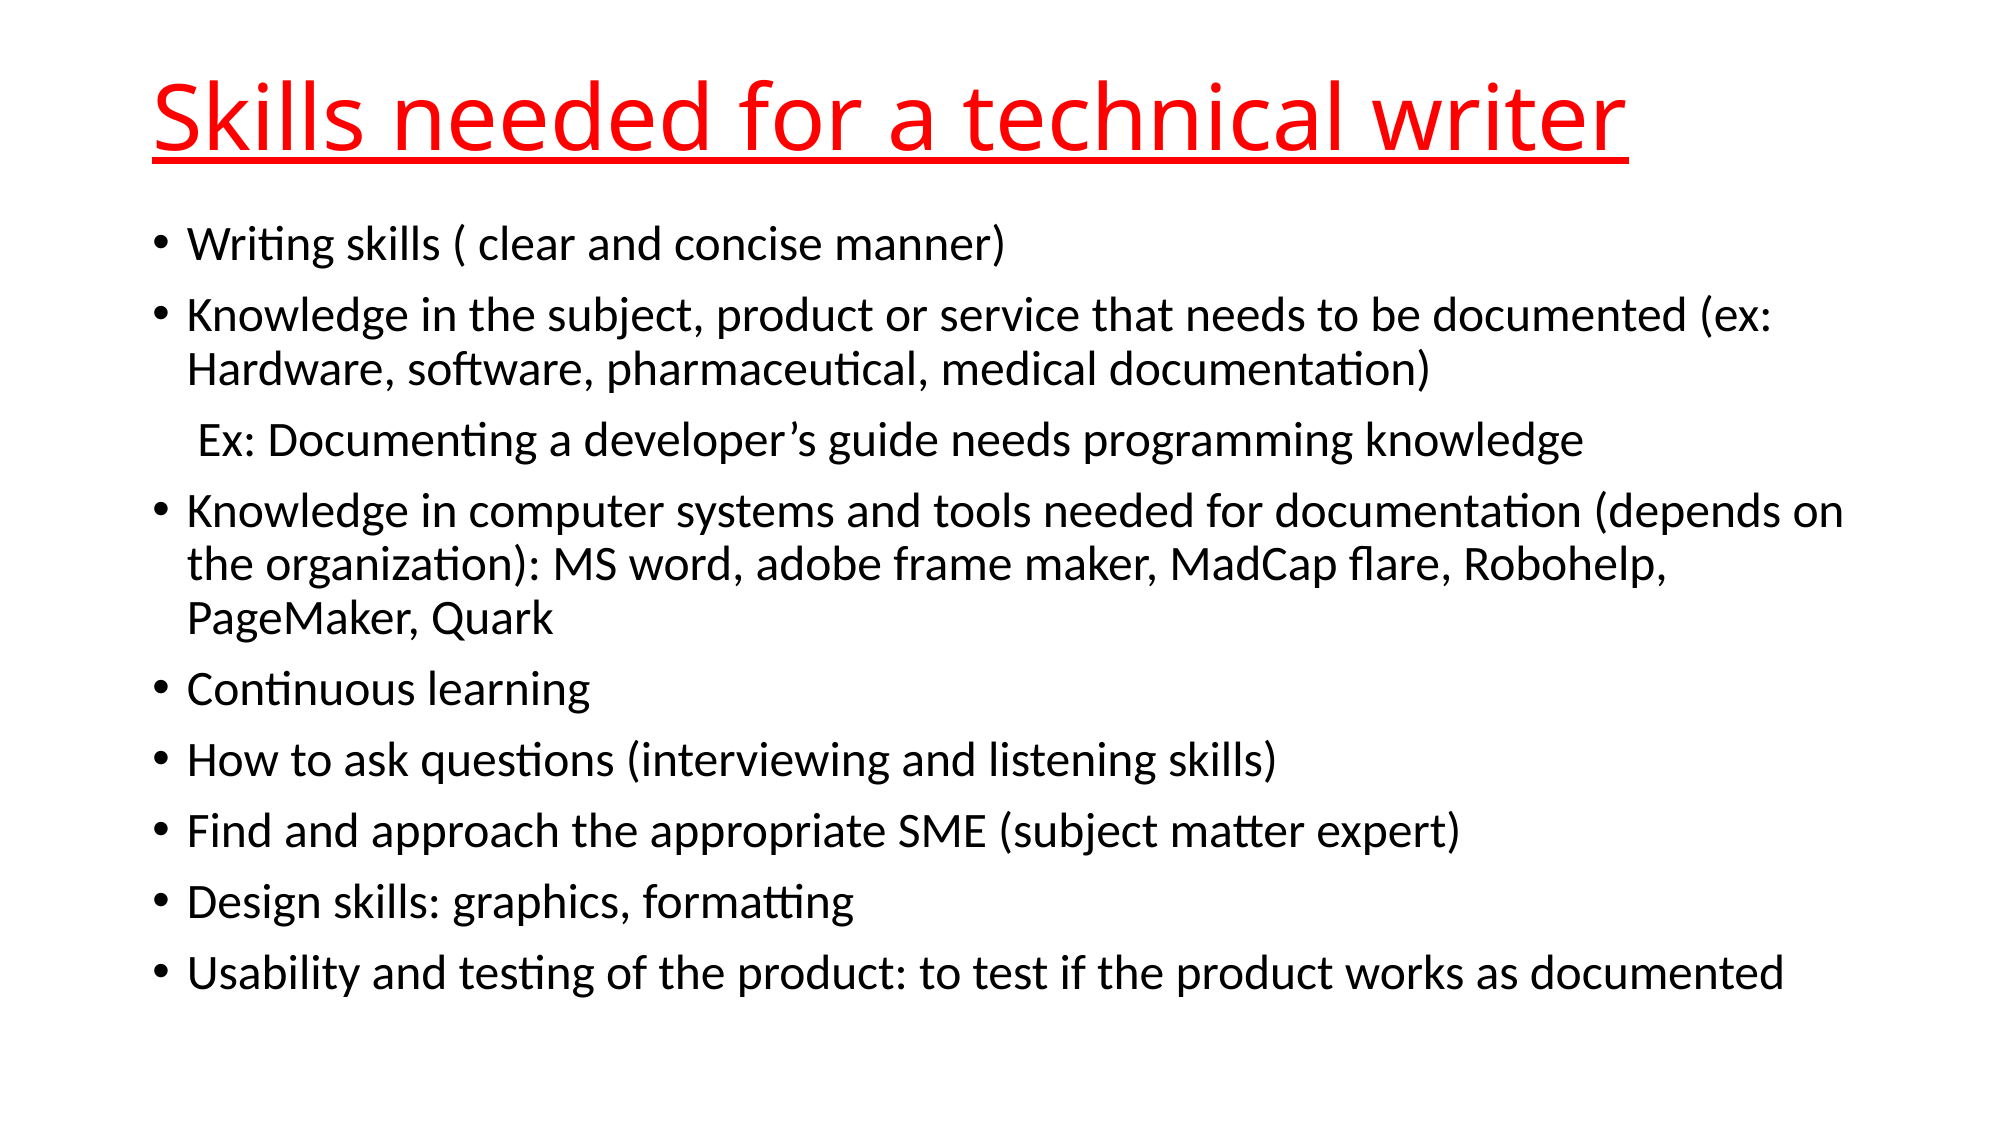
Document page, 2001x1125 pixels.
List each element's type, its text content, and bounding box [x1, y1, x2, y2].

list Writing skills ( clear and concise manner) Knowledge in the subject, product or service that needs to be documented (ex: Hardware, software, pharmaceutical, medical documentation) Ex: Documenting a developer’s guide needs programming knowledge Knowledge in computer systems and tools needed for documentation (depends on the organization): MS word, adobe frame maker, MadCap flare, Robohelp, PageMaker, Quark Continuous learning How to ask questions (interviewing and listening skills) Find and approach the appropriate SME (subject matter expert) Design skills: graphics, formatting Usability and testing of the product: to test if the product works as documented [137, 210, 1863, 1014]
title Skills needed for a technical writer [137, 59, 1863, 182]
